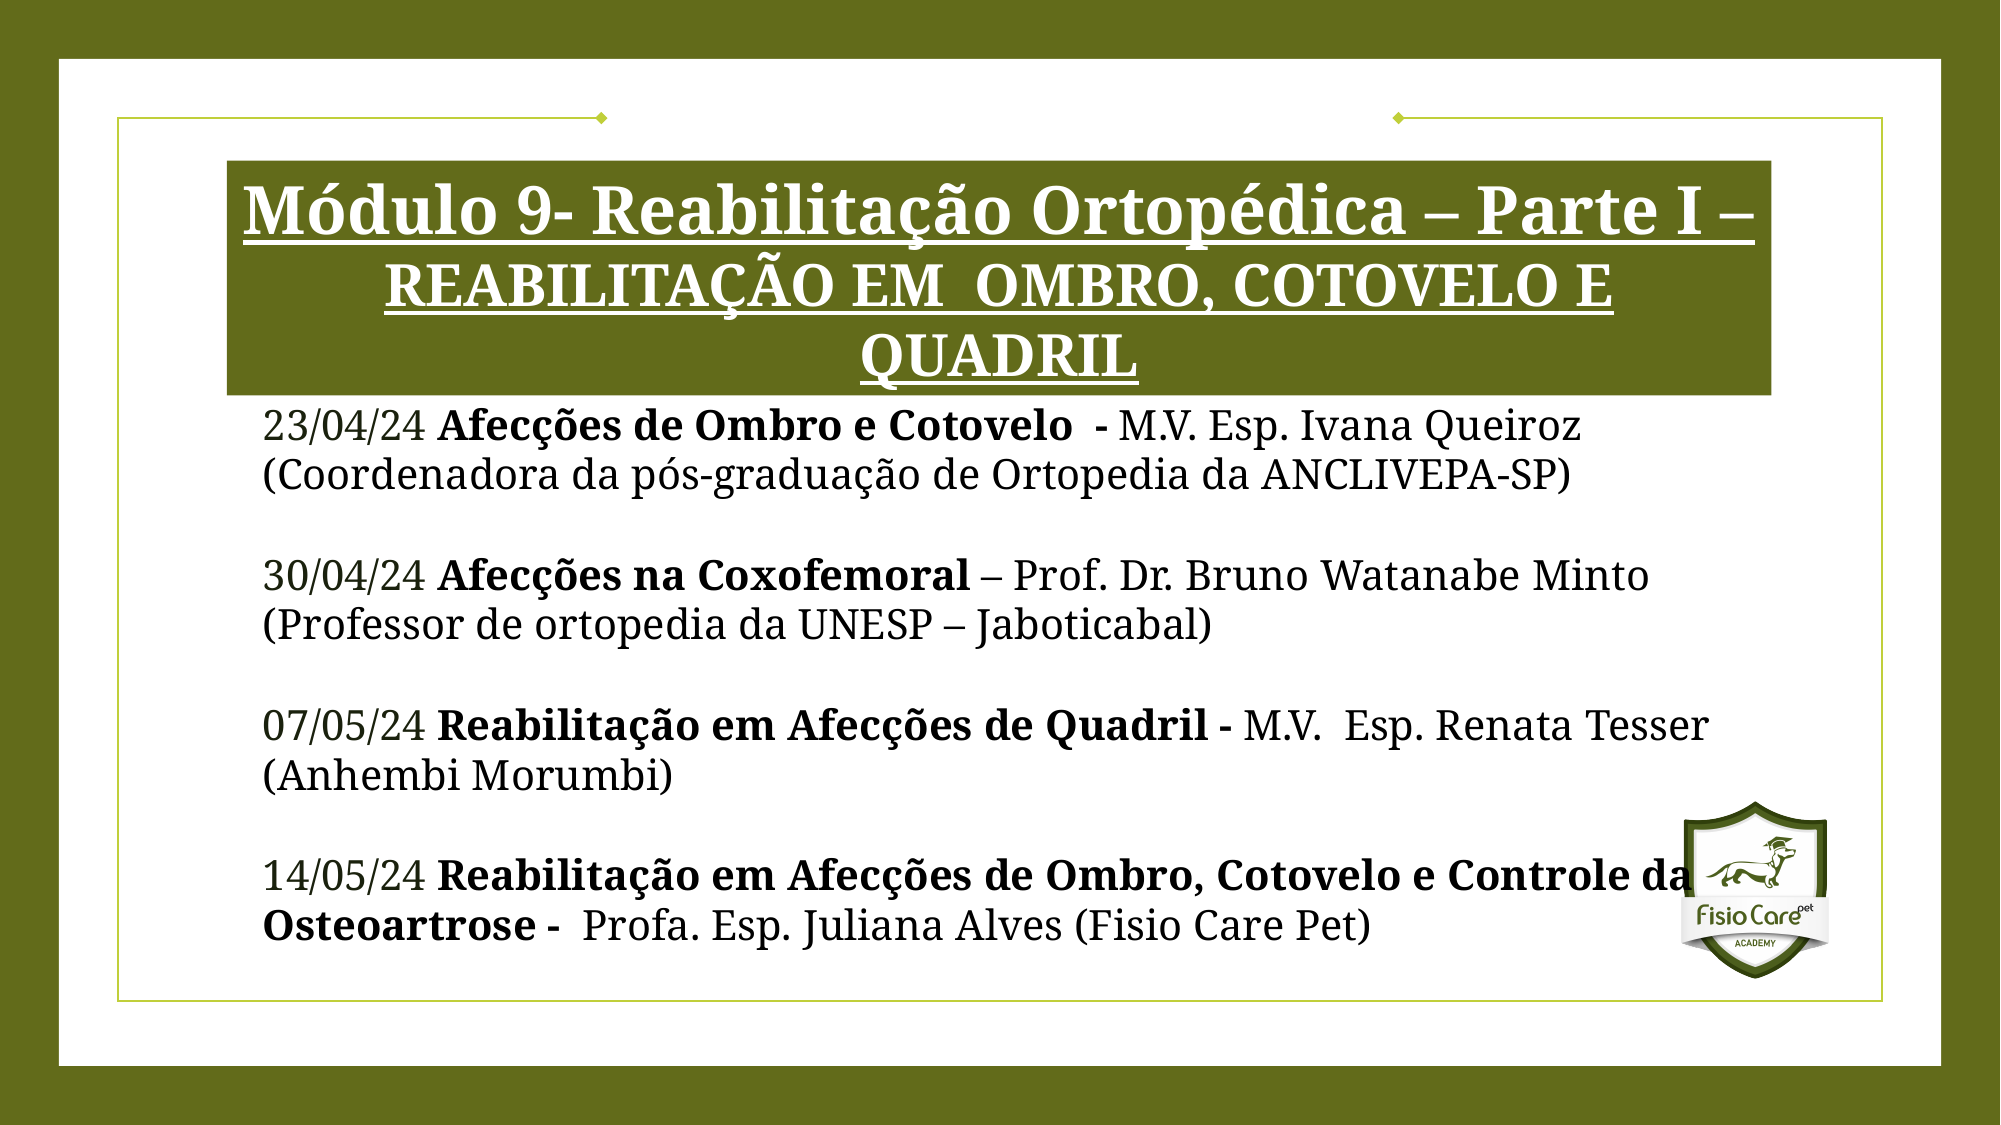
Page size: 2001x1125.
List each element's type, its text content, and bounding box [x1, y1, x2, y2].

text_box Módulo 9- Reabilitação Ortopédica – Parte I – REABILITAÇÃO EM OMBRO, COTOVELO E QUADRIL [226, 160, 1772, 396]
text_box 23/04/24 Afecções de Ombro e Cotovelo - M.V. Esp. Ivana Queiroz (Coordenadora da pós-graduação de Ortopedia da ANCLIVEPA-SP) 30/04/24 Afecções na Coxofemoral – Prof. Dr. Bruno Watanabe Minto (Professor de ortopedia da UNESP – Jaboticabal) 07/05/24 Reabilitação em Afecções de Quadril - M.V. Esp. Renata Tesser (Anhembi Morumbi) 14/05/24 Reabilitação em Afecções de Ombro, Cotovelo e Controle da Osteoartrose - Profa. Esp. Juliana Alves (Fisio Care Pet) [247, 390, 1751, 956]
picture [1680, 801, 1829, 979]
